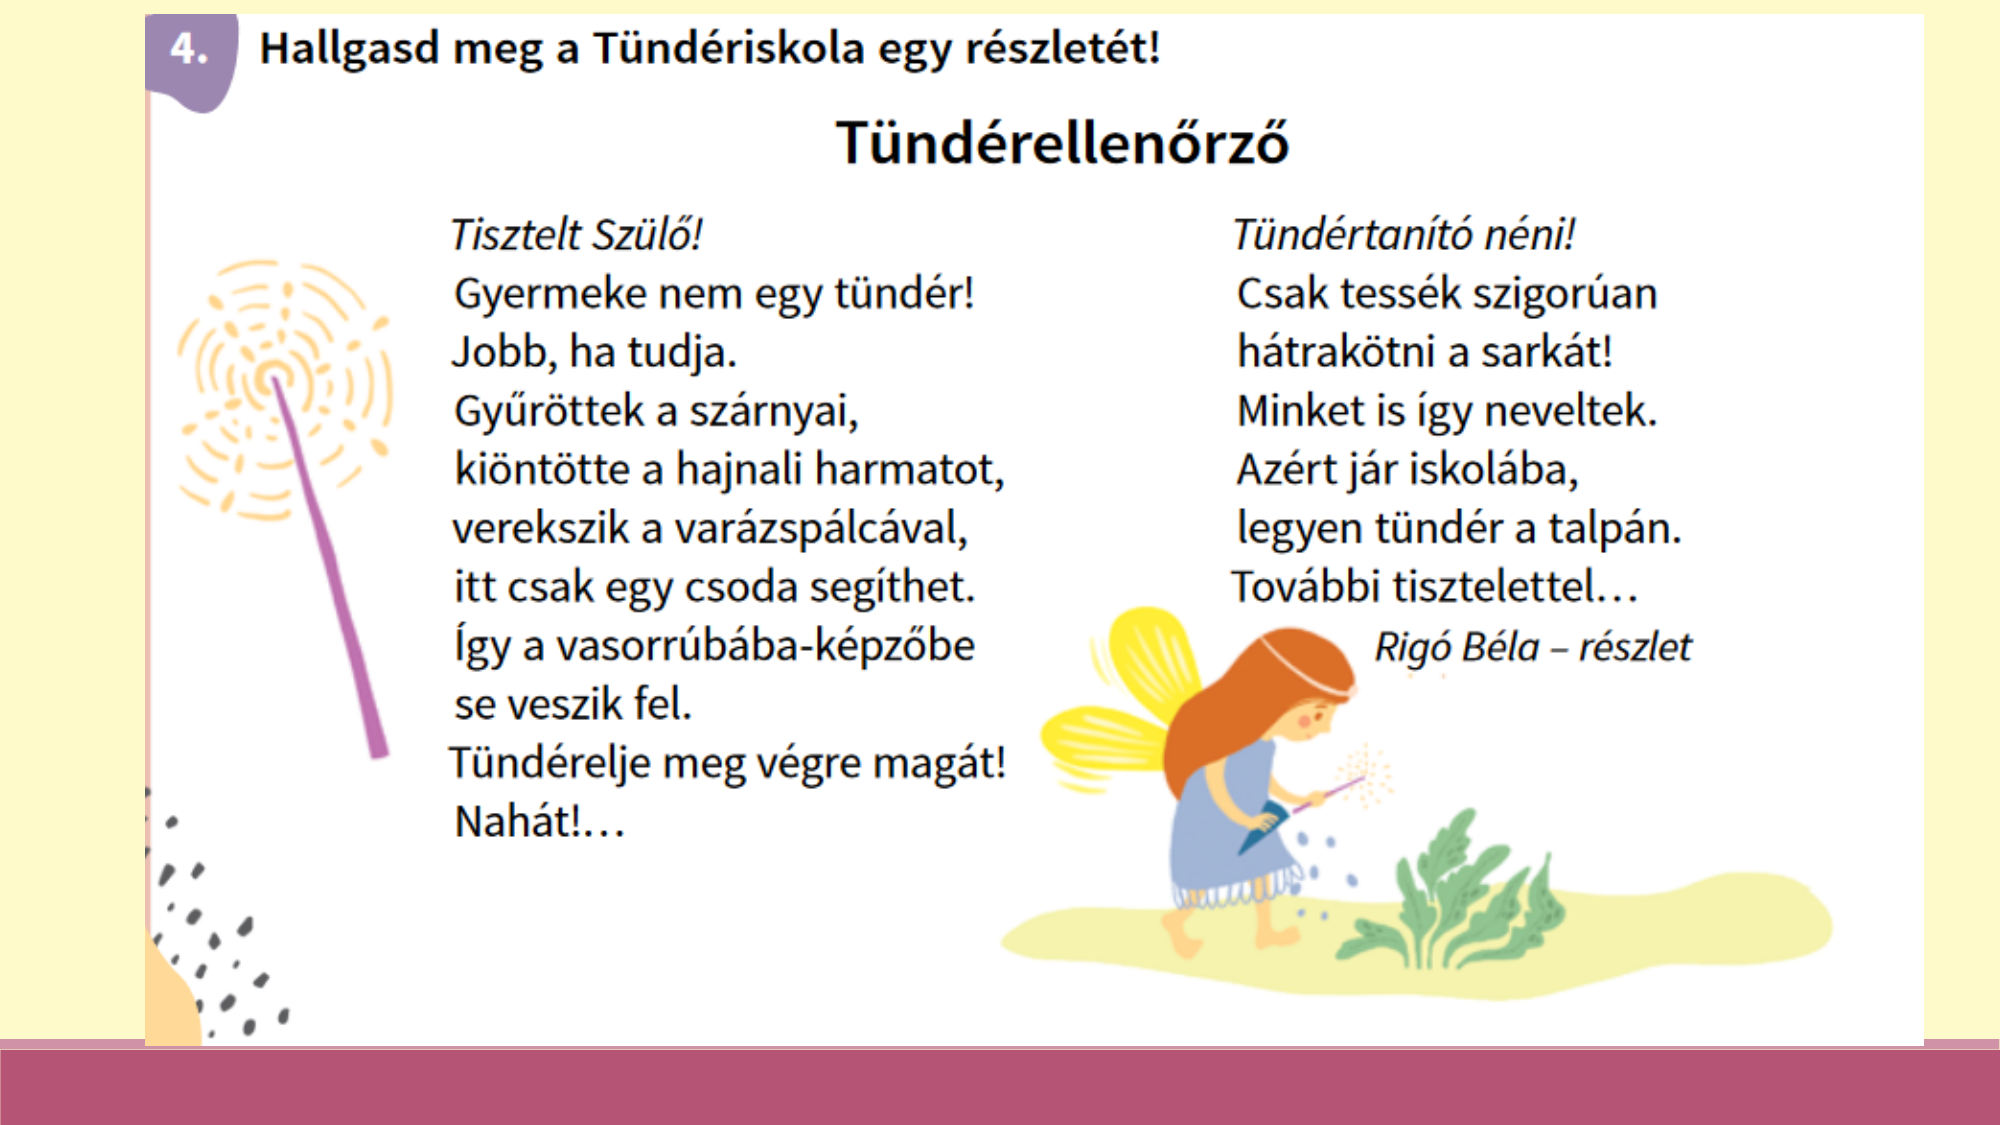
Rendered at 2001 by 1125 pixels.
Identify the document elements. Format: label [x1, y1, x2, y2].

picture [144, 13, 1925, 1046]
